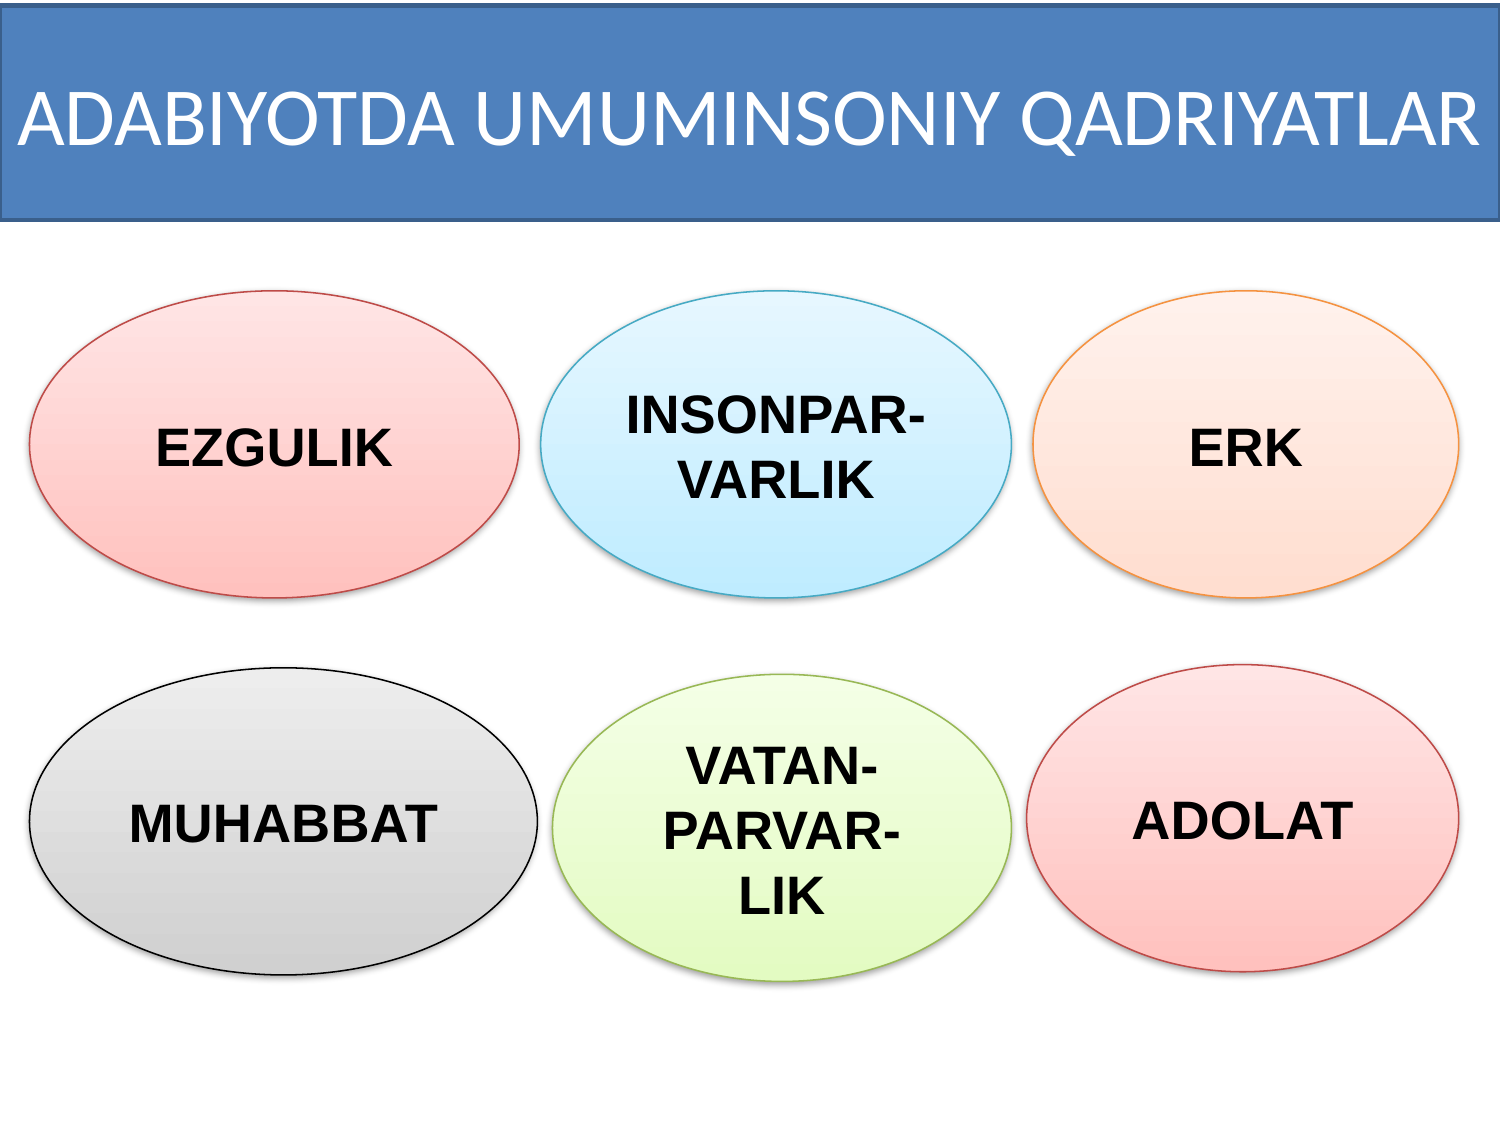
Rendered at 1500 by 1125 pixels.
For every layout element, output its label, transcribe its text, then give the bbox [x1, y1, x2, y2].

text_box EZGULIK [28, 290, 520, 599]
text_box VATAN-PARVAR-LIK [551, 673, 1013, 983]
text_box MUHABBAT [28, 667, 539, 976]
text_box INSONPAR-VARLIK [539, 290, 1013, 599]
text_box ERK [1032, 290, 1460, 599]
text_box ADOLAT [1025, 663, 1460, 973]
title ADABIYOTDA UMUMINSONIY QADRIYATLAR [0, 3, 1500, 222]
